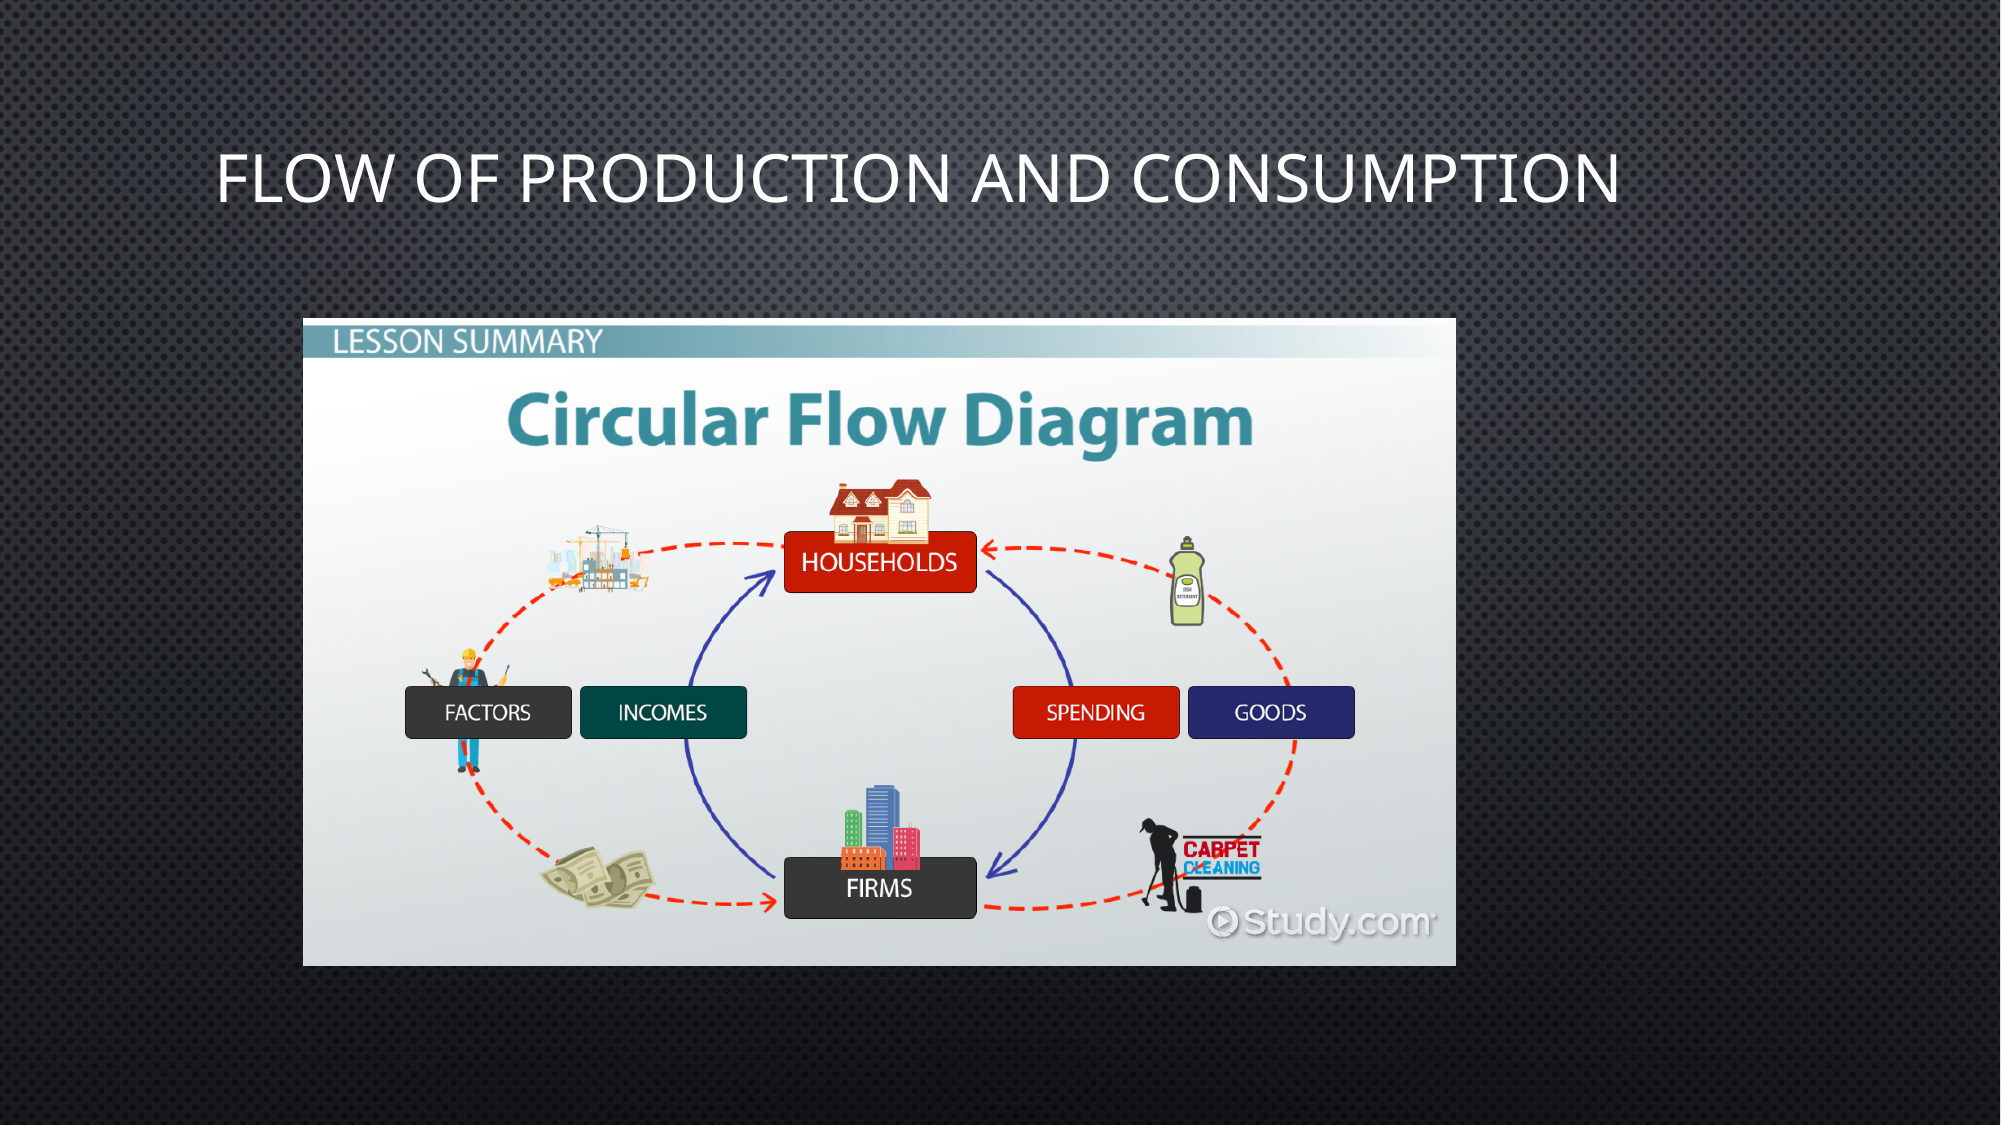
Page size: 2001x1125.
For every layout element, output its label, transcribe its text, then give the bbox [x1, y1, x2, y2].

title Flow of production and consumption [199, 19, 1825, 332]
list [303, 318, 1456, 966]
